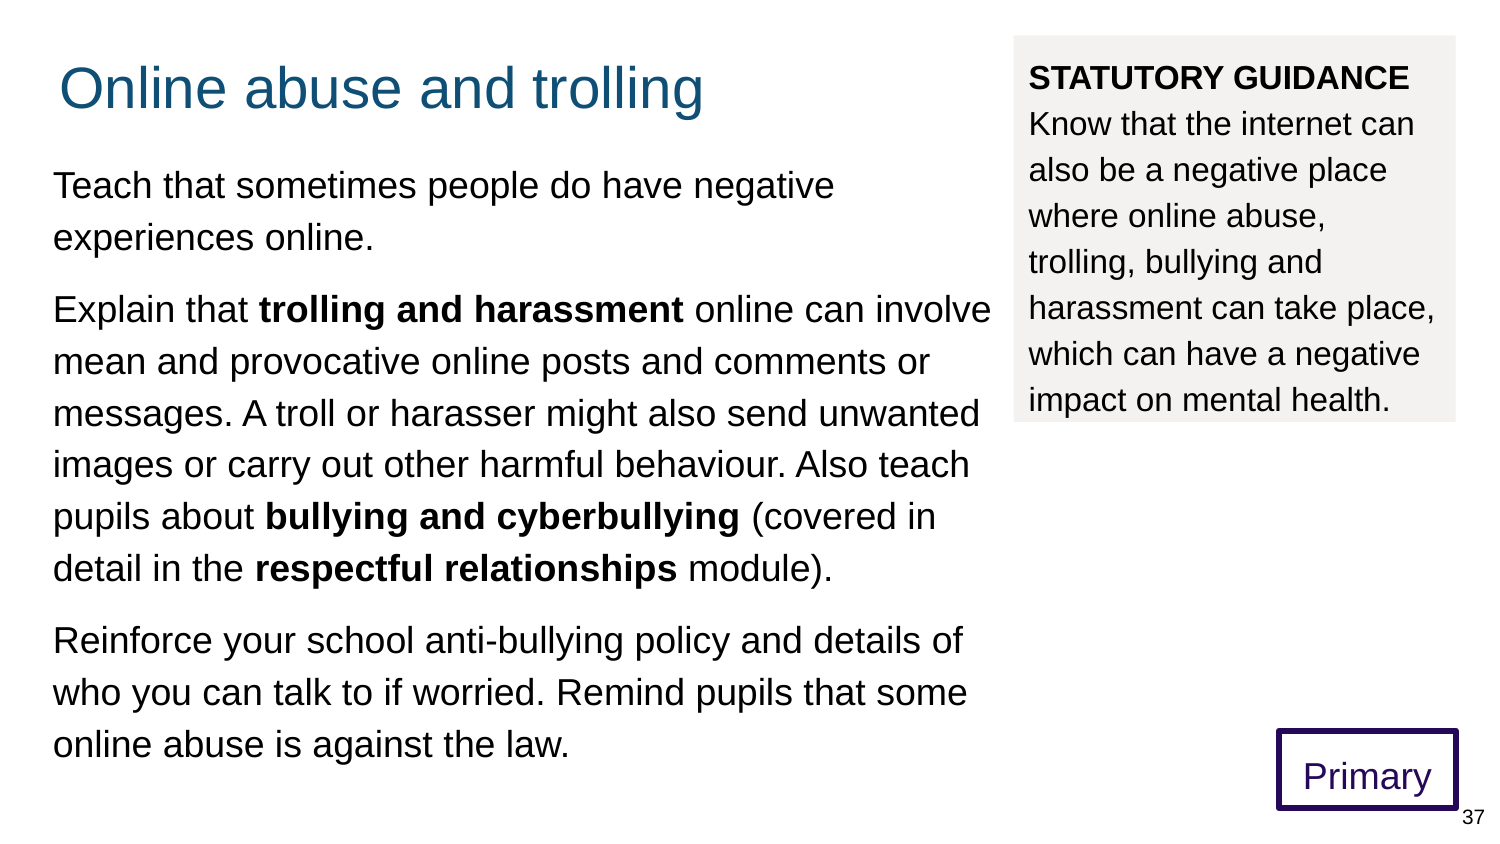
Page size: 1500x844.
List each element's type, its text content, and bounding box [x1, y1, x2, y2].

title Online abuse and trolling [44, 35, 1007, 130]
list STATUTORY GUIDANCE Know that the internet can also be a negative place where online abuse, trolling, bullying and harassment can take place, which can have a negative impact on mental health. [1013, 35, 1456, 422]
slide_number 37 [1441, 788, 1500, 844]
list Teach that sometimes people do have negative experiences online. Explain that trolling and harassment online can involve mean and provocative online posts and comments or messages. A troll or harasser might also send unwanted images or carry out other harmful behaviour. Also teach pupils about bullying and cyberbullying (covered in detail in the respectful relationships module). Reinforce your school anti-bullying policy and details of who you can talk to if worried. Remind pupils that some online abuse is against the law. [37, 139, 1020, 759]
subtitle Primary [1278, 730, 1456, 809]
